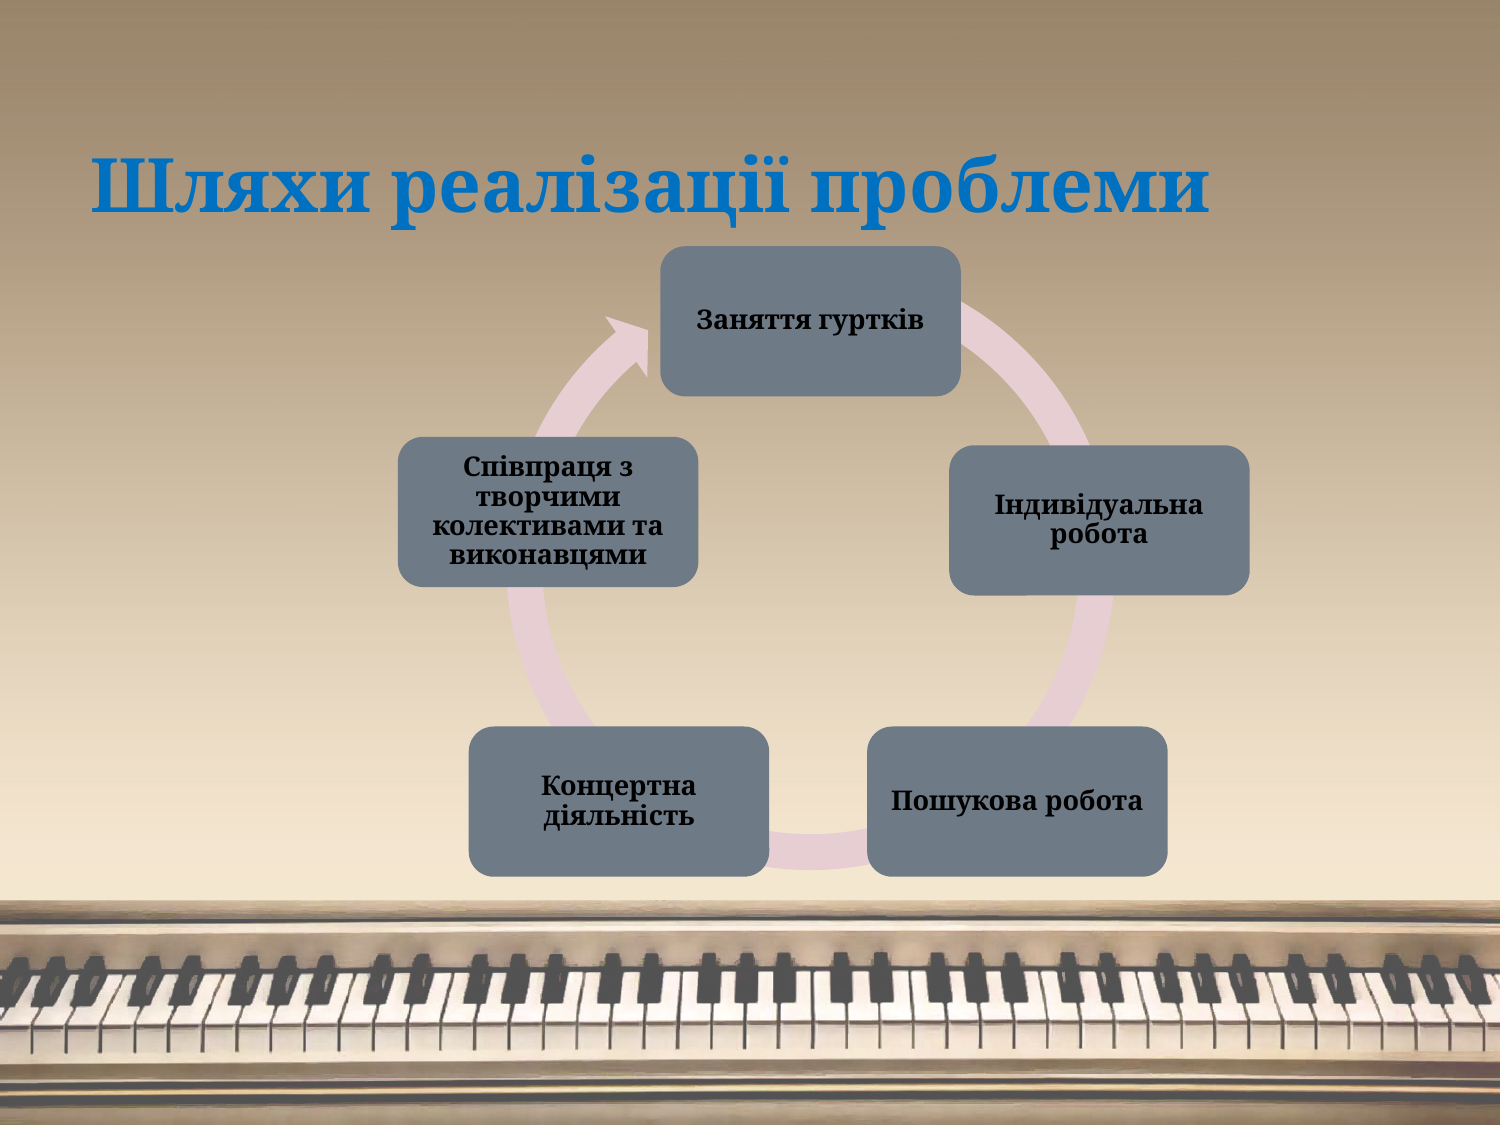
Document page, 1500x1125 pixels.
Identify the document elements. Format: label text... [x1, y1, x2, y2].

title Шляхи реалізації проблеми [75, 44, 1336, 236]
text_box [249, 245, 1372, 896]
